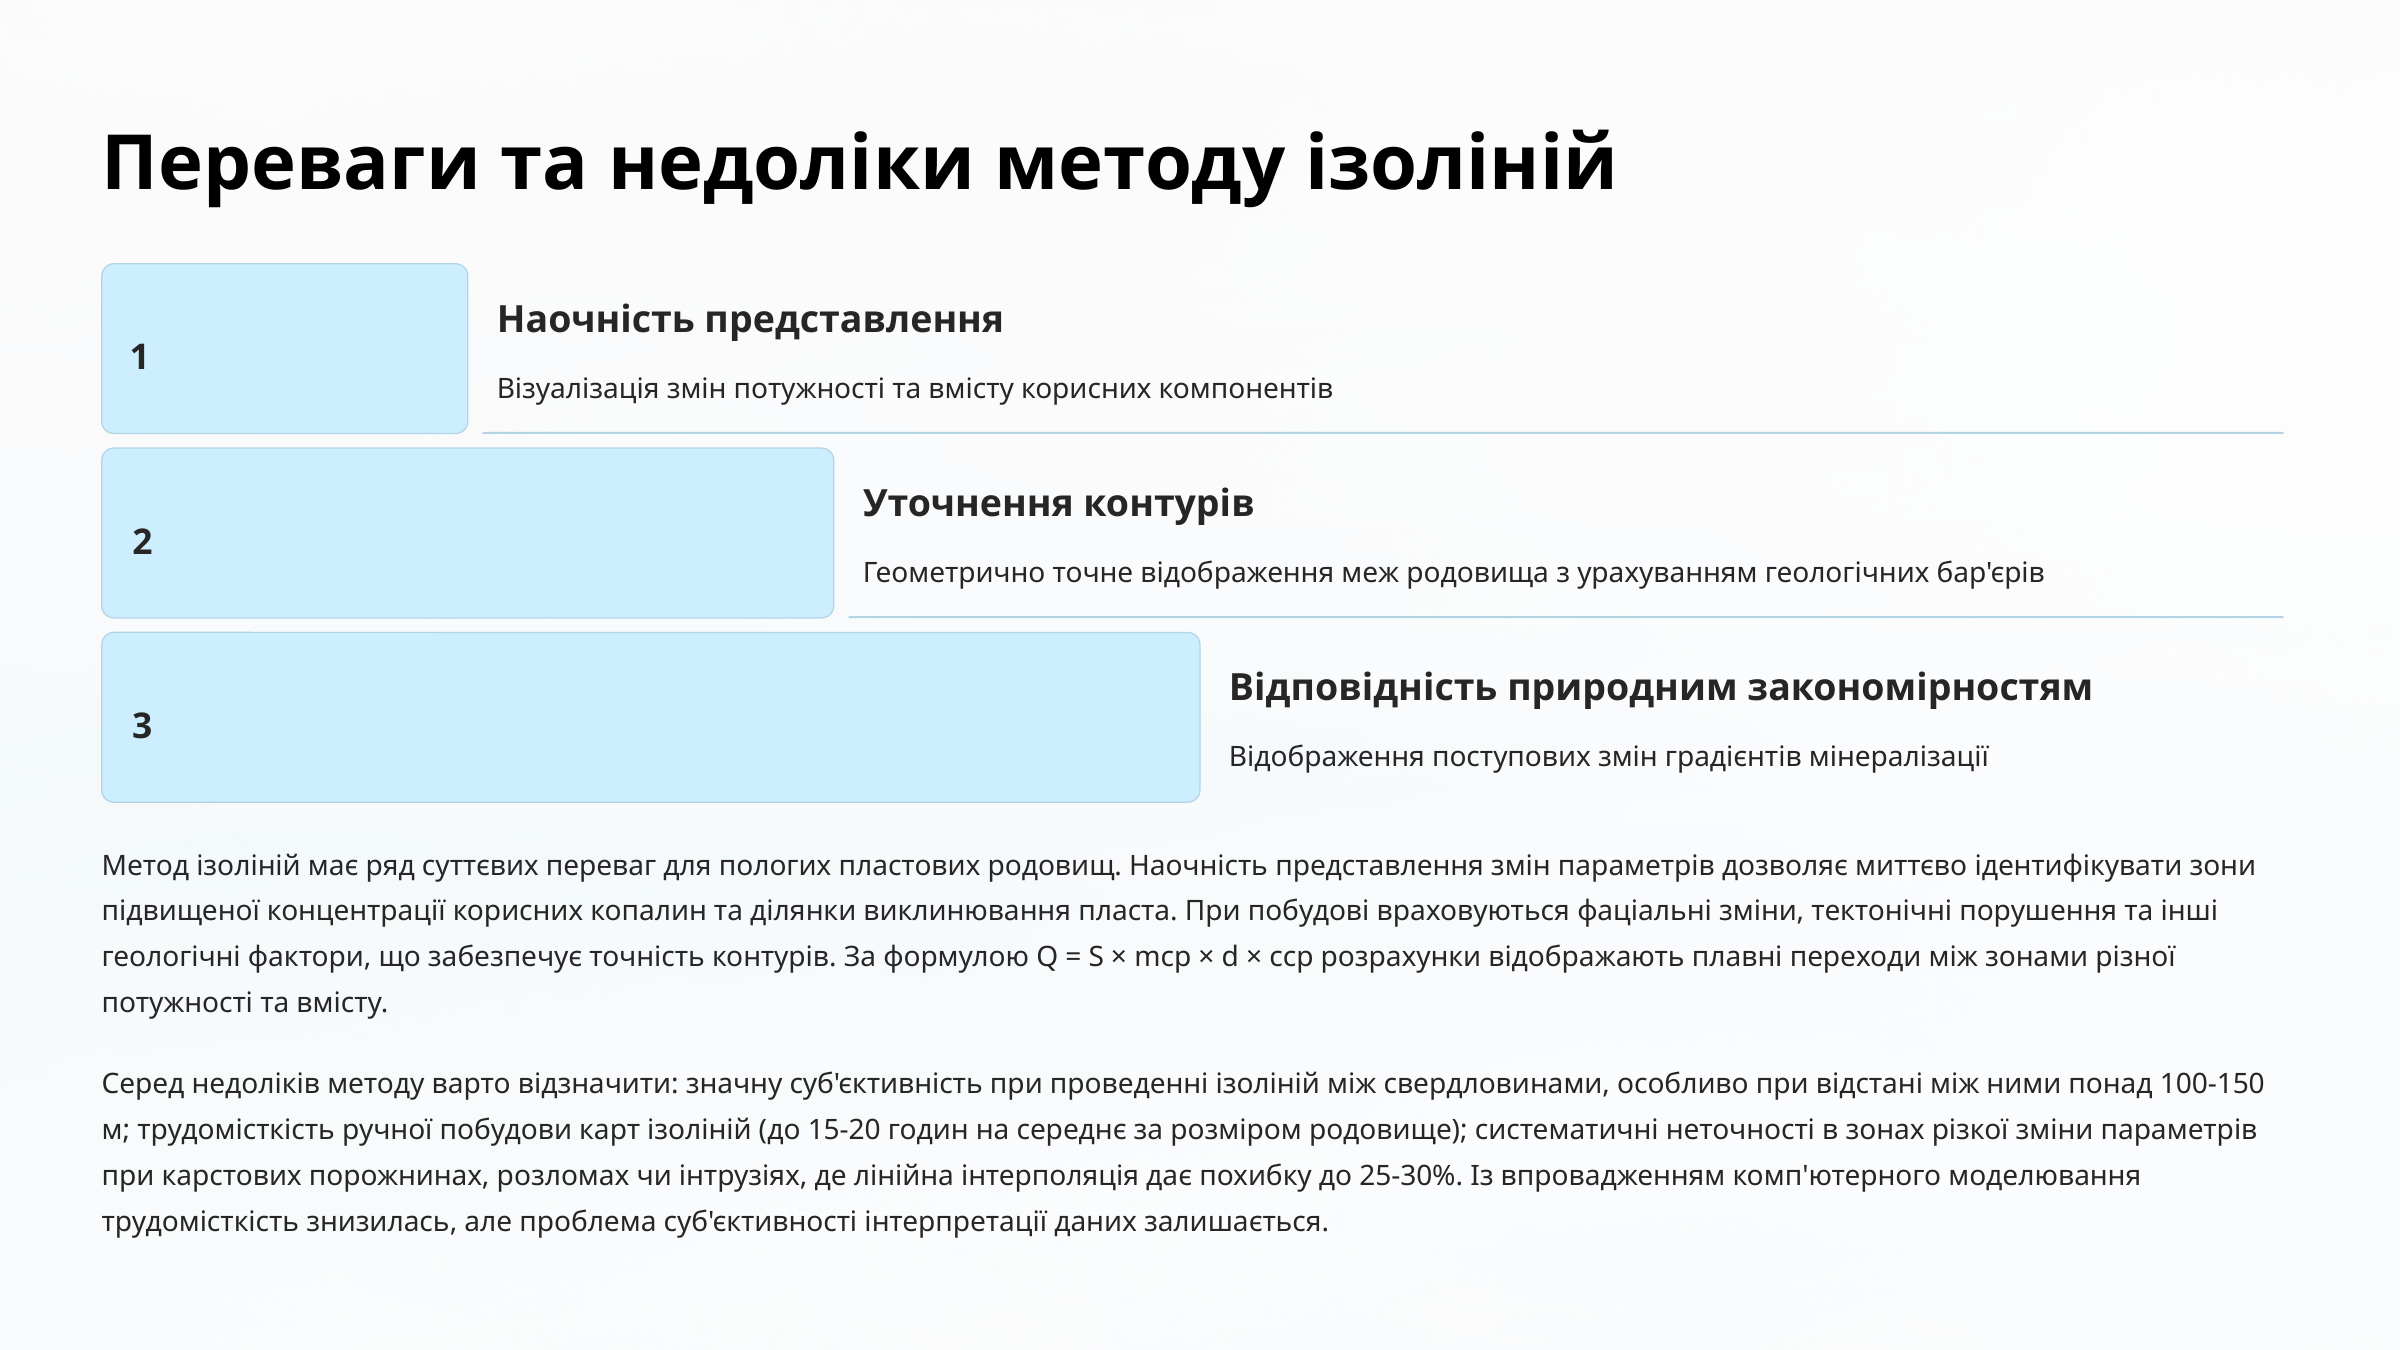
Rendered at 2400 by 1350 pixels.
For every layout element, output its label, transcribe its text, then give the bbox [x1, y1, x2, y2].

text_box 2 [132, 503, 153, 563]
text_box [101, 632, 1201, 803]
text_box 3 [131, 688, 153, 747]
text_box [101, 448, 834, 618]
text_box Серед недоліків методу варто відзначити: значну суб'єктивність при проведенні ізоліній між свердловинами, особливо при відстані між ними понад 100-150 м; трудомісткість ручної побудови карт ізоліній (до 15-20 годин на середнє за розміром родовище); систематичні неточності в зонах різкої зміни параметрів при карстових порожнинах, розломах чи інтрузіях, де лінійна інтерполяція дає похибку до 25-30%. Із впровадженням комп'ютерного моделювання трудомісткість знизилась, але проблема суб'єктивності інтерпретації даних залишається. [101, 1053, 2299, 1240]
text_box Уточнення контурів [862, 477, 1263, 525]
text_box Відповідність природним закономірностям [1228, 661, 2106, 710]
text_box Геометрично точне відображення меж родовища з урахуванням геологічних бар'єрів [862, 542, 2092, 589]
text_box Відображення поступових змін градієнтів мінералізації [1228, 726, 2106, 774]
text_box Наочність представлення [496, 292, 1012, 341]
text_box [101, 263, 468, 434]
text_box Візуалізація змін потужності та вмісту корисних компонентів [496, 357, 1370, 405]
text_box Переваги та недоліки методу ізоліній [101, 110, 1614, 206]
text_box Метод ізоліній має ряд суттєвих переваг для пологих пластових родовищ. Наочність представлення змін параметрів дозволяє миттєво ідентифікувати зони підвищеної концентрації корисних копалин та ділянки виклинювання пласта. При побудові враховуються фаціальні зміни, тектонічні порушення та інші геологічні фактори, що забезпечує точність контурів. За формулою Q = S × mср × d × cср розрахунки відображають плавні переходи між зонами різної потужності та вмісту. [101, 834, 2299, 1021]
text_box 1 [131, 319, 148, 378]
